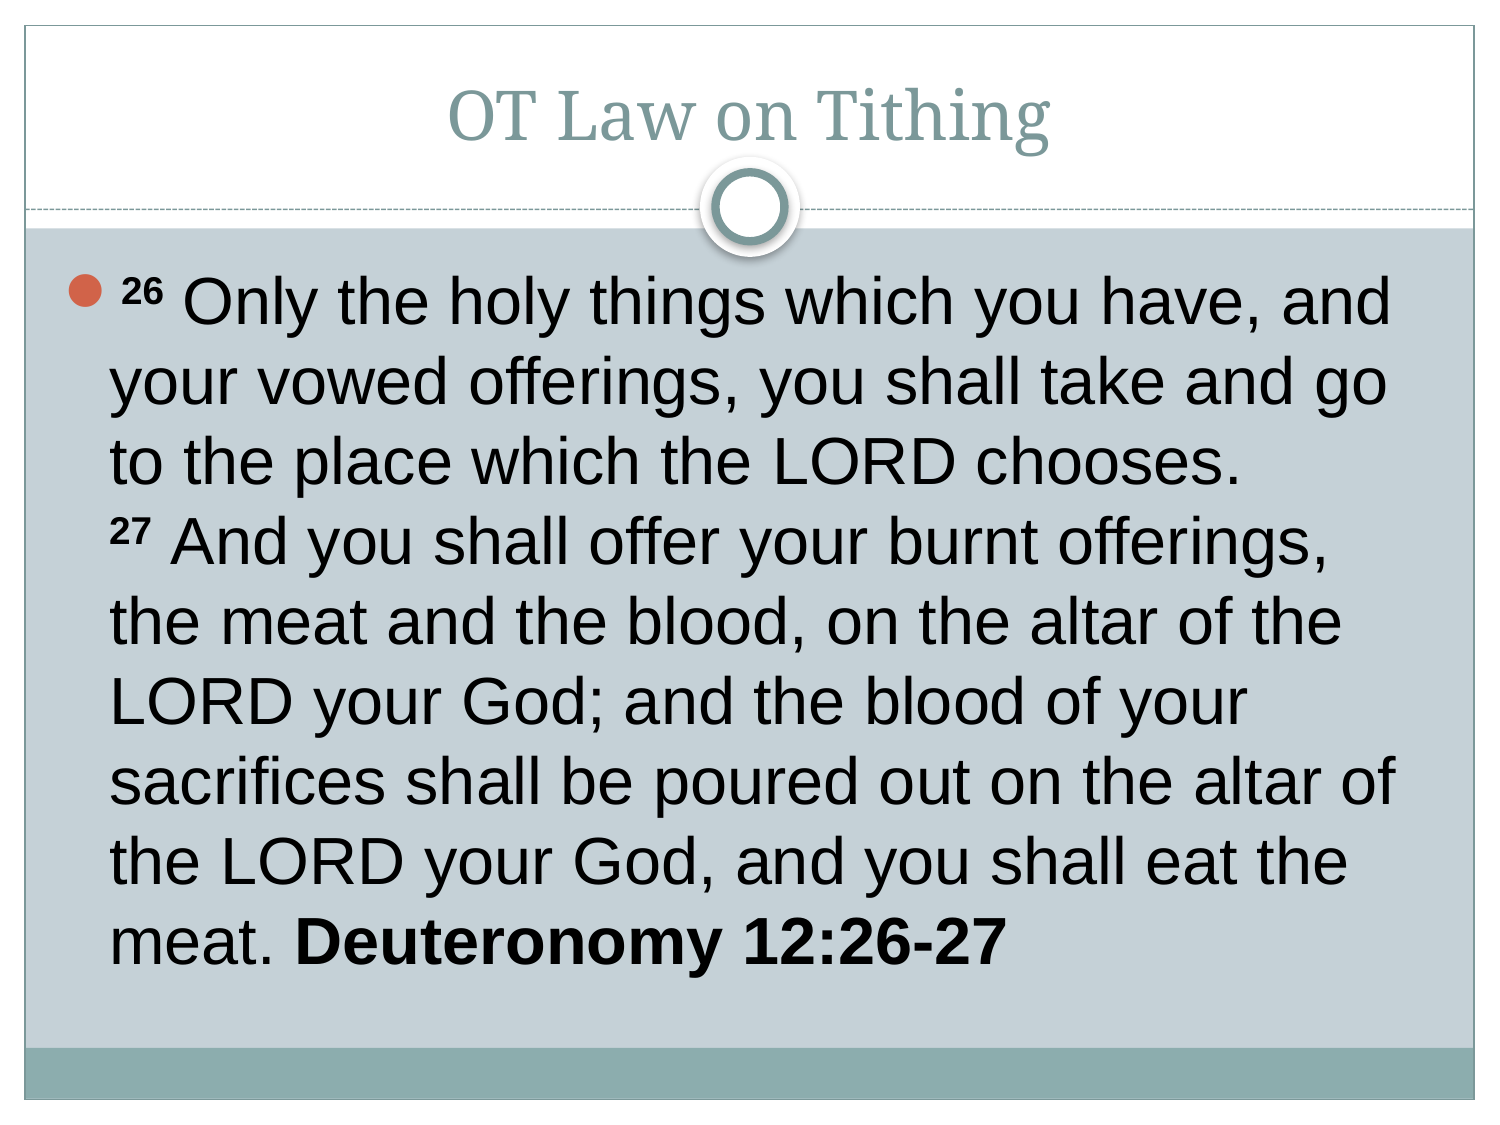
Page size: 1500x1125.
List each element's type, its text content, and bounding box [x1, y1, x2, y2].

list 26 Only the holy things which you have, and your vowed offerings, you shall take and go to the place which the Lord chooses. 27 And you shall offer your burnt offerings, the meat and the blood, on the altar of the Lord your God; and the blood of your sacrifices shall be poured out on the altar of the Lord your God, and you shall eat the meat. Deuteronomy 12:26-27 [49, 250, 1445, 1050]
title OT Law on Tithing [49, 37, 1450, 162]
